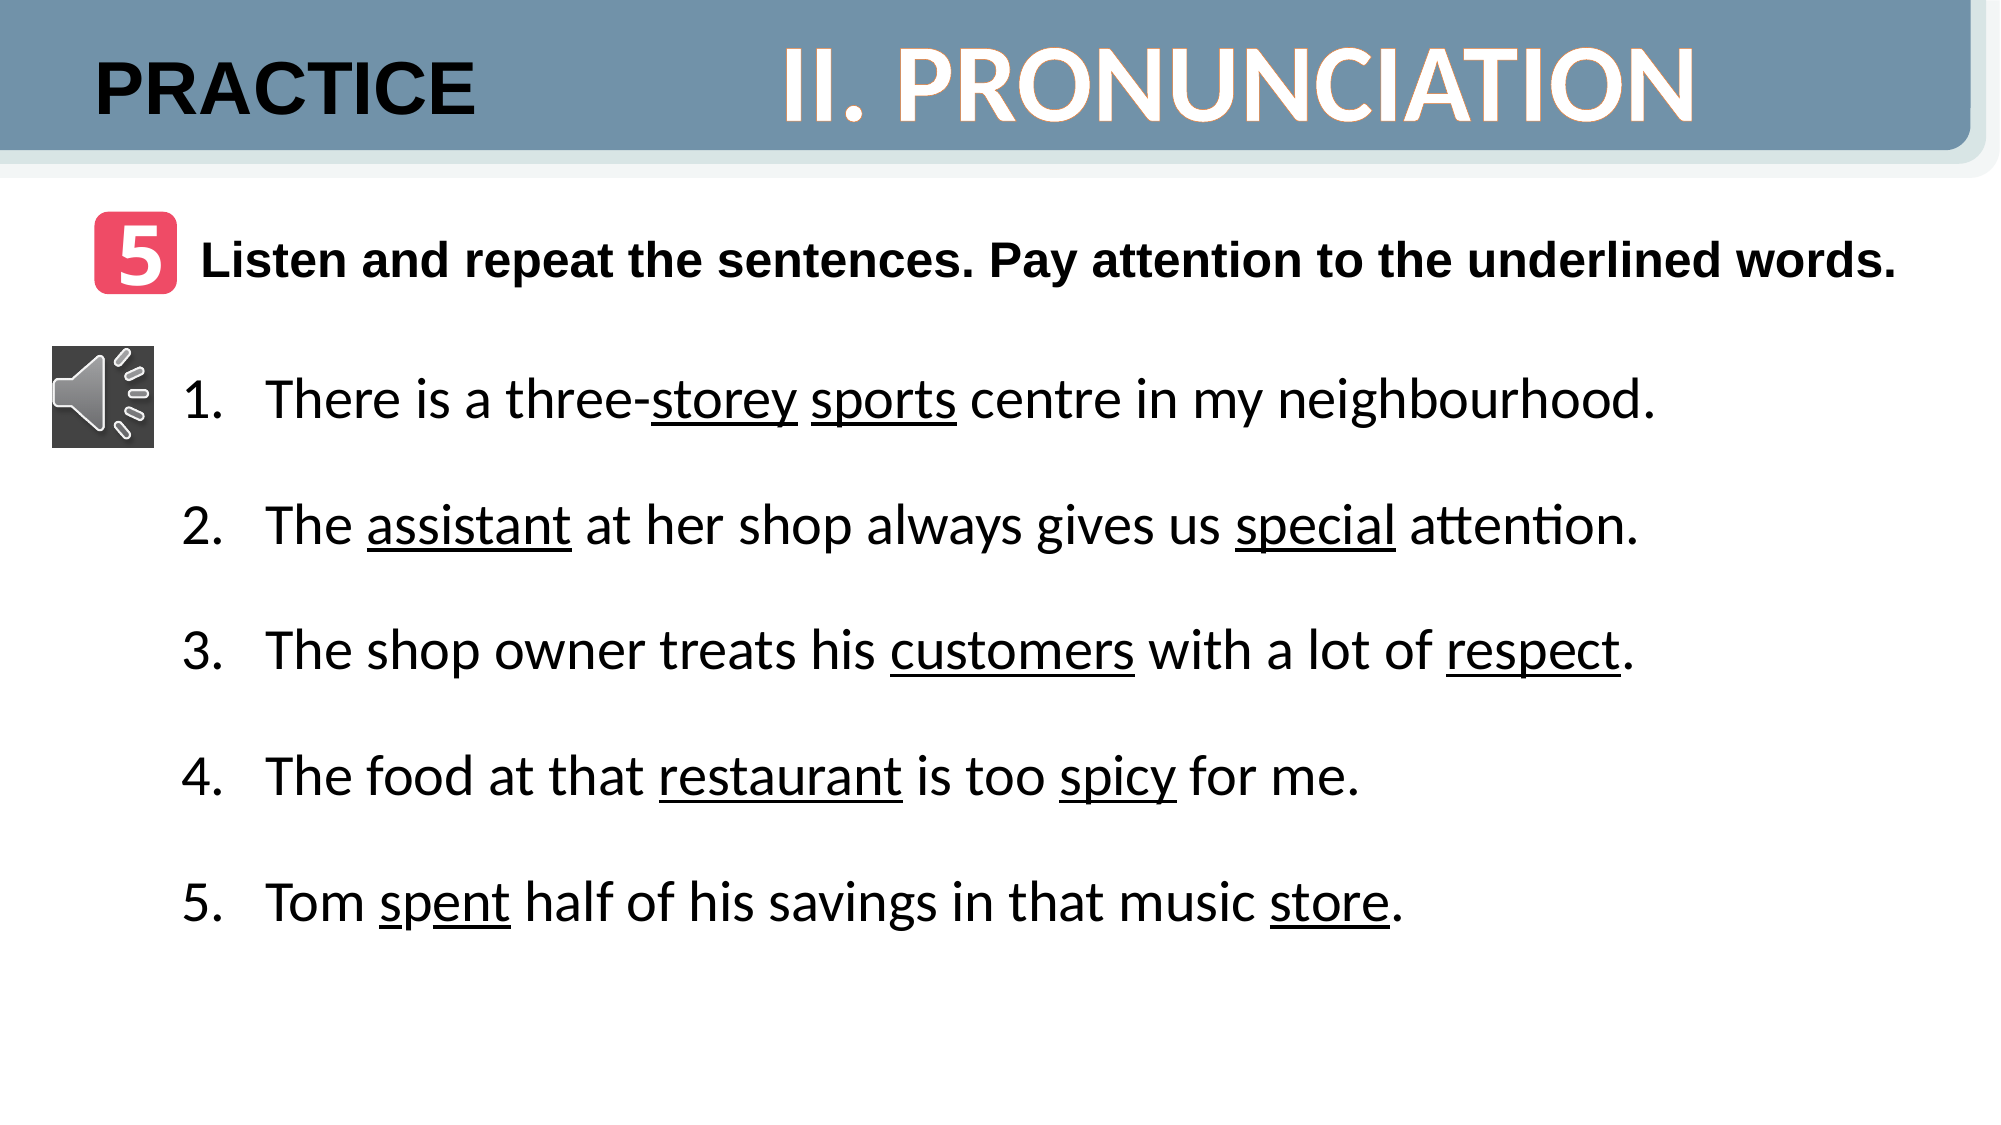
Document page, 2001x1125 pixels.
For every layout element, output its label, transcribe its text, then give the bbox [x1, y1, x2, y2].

picture [51, 344, 156, 449]
list There is a three-storey sports centre in my neighbourhood. The assistant at her shop always gives us special attention. The shop owner treats his customers with a lot of respect. The food at that restaurant is too spicy for me. Tom spent half of his savings in that music store. [166, 317, 1892, 1032]
text_box [169, 212, 178, 294]
text_box [93, 211, 103, 295]
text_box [0, 0, 2000, 178]
text_box 5 [103, 194, 169, 310]
text_box Listen and repeat the sentences. Pay attention to the underlined words. [185, 219, 1960, 295]
